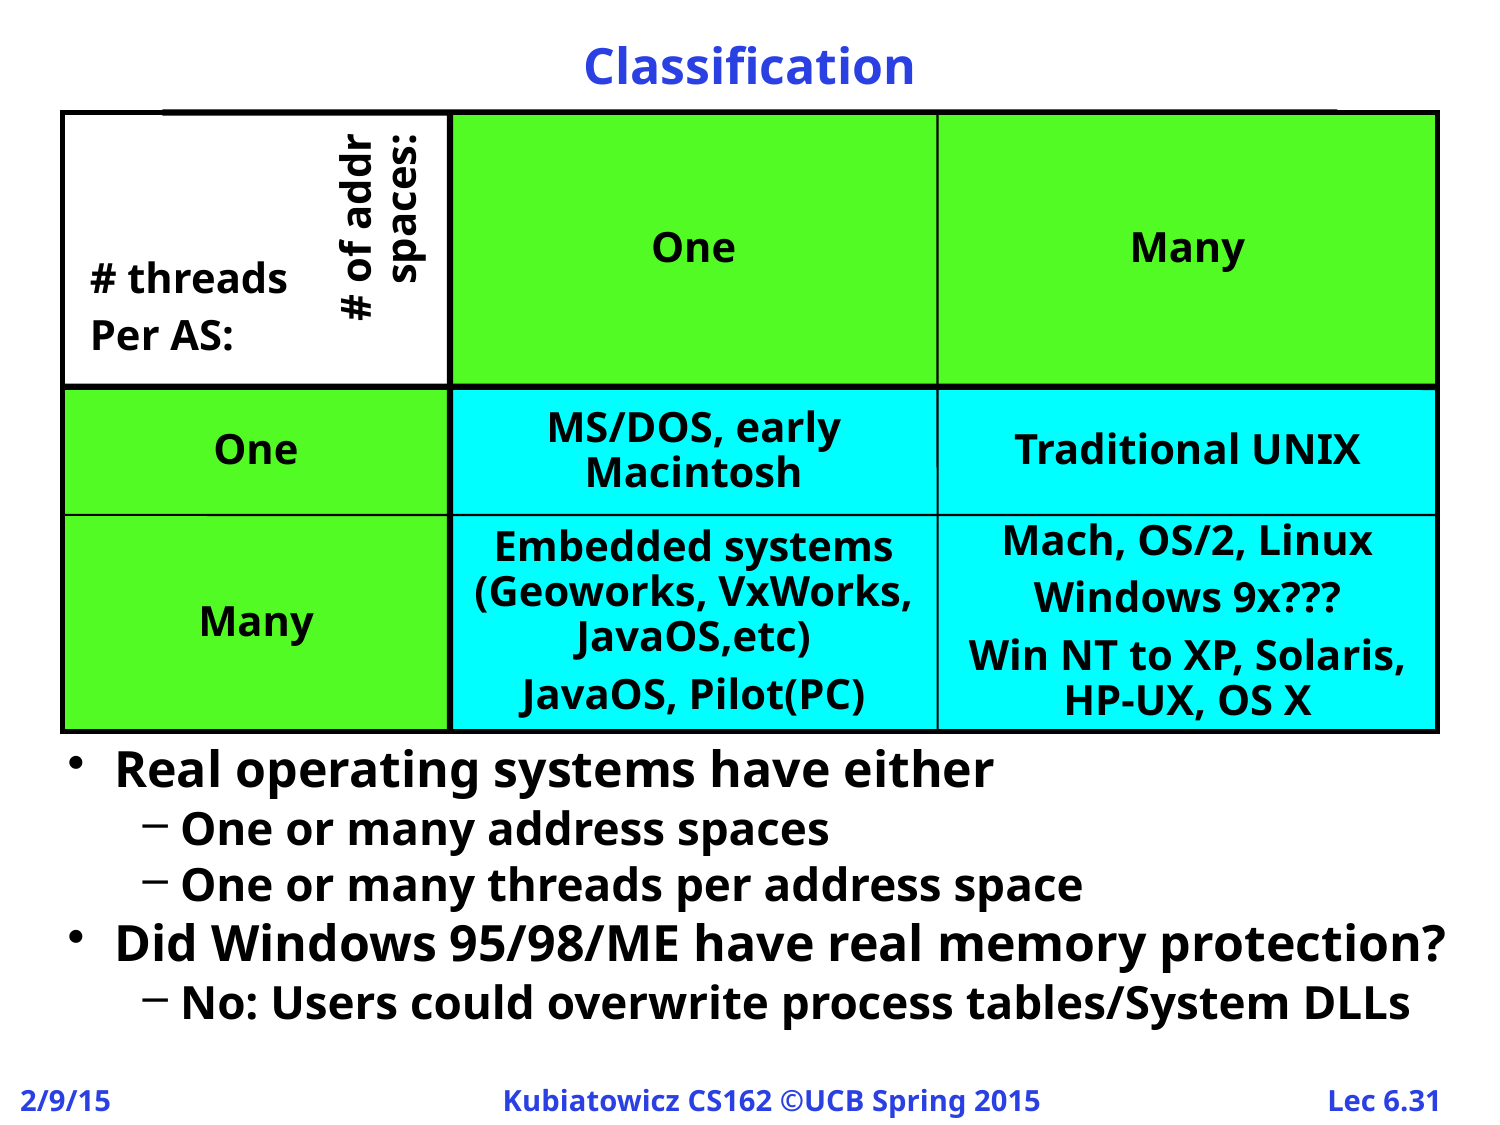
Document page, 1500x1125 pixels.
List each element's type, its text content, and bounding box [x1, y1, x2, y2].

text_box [62, 112, 1438, 732]
title Classification [162, 24, 1338, 110]
list Real operating systems have either One or many address spaces One or many threads per address space Did Windows 95/98/ME have real memory protection? No: Users could overwrite process tables/System DLLs [52, 737, 1466, 1105]
